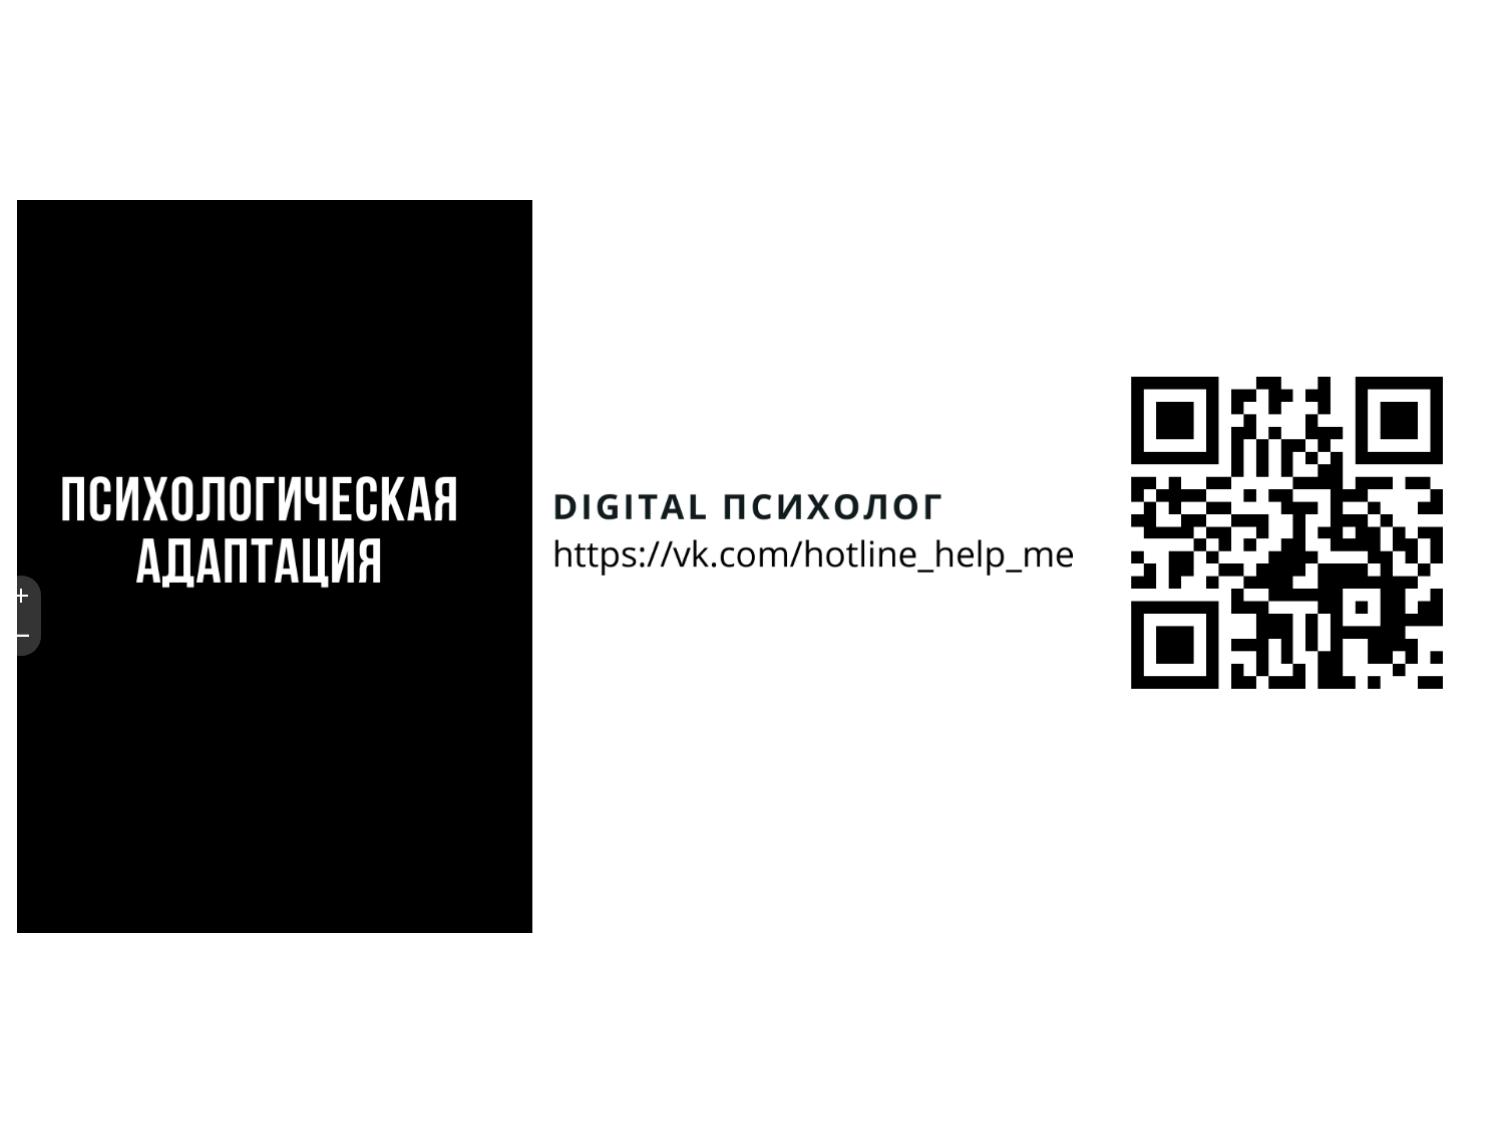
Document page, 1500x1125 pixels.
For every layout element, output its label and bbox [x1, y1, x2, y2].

picture [17, 200, 1500, 933]
